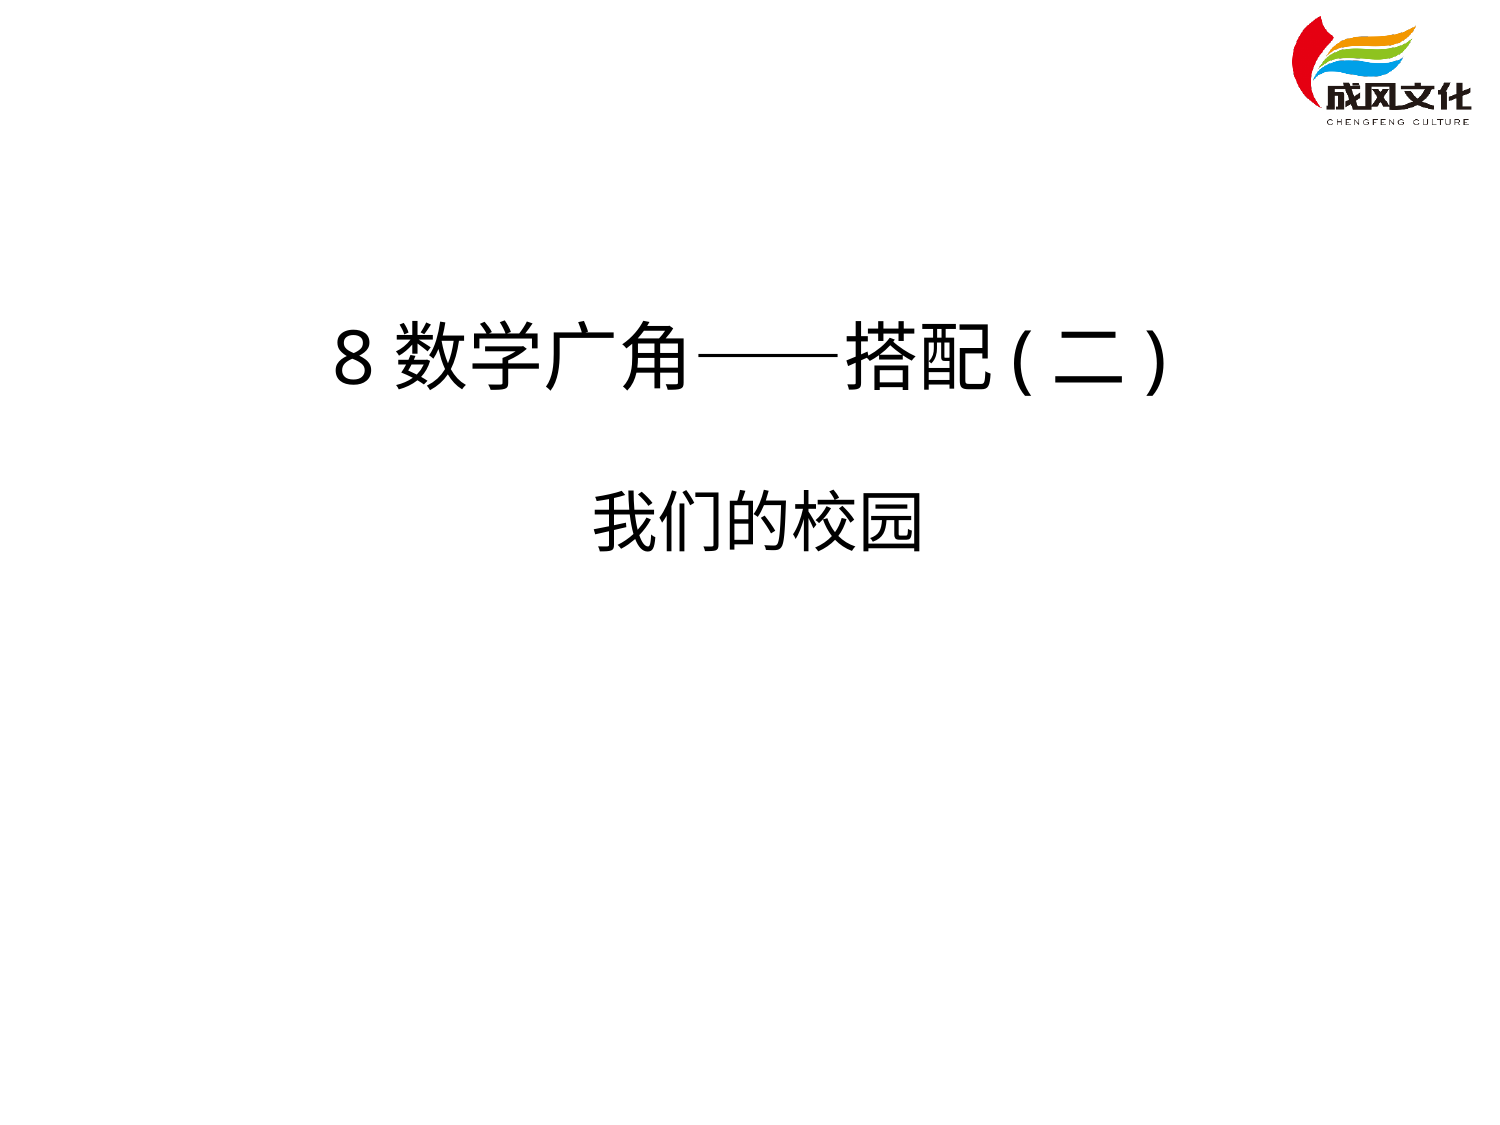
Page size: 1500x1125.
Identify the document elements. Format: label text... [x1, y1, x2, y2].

picture [1281, 0, 1489, 136]
text_box 8数学广角——搭配(二) [259, 302, 1240, 408]
text_box 我们的校园 [273, 472, 1243, 567]
